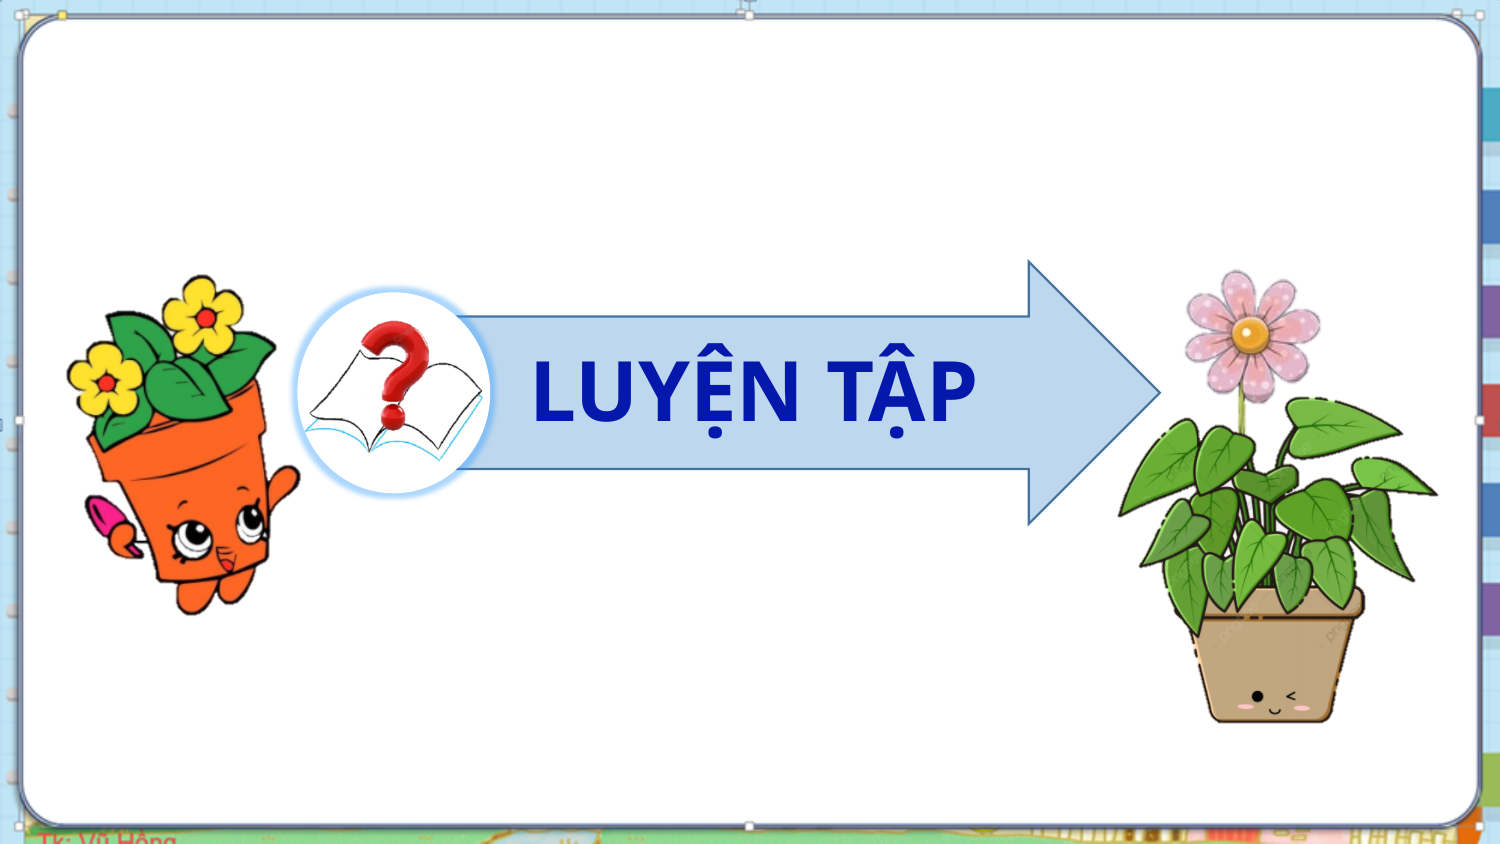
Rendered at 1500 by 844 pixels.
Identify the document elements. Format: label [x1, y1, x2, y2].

text_box [322, 292, 491, 494]
text_box [450, 261, 1160, 524]
picture [0, 0, 1500, 844]
